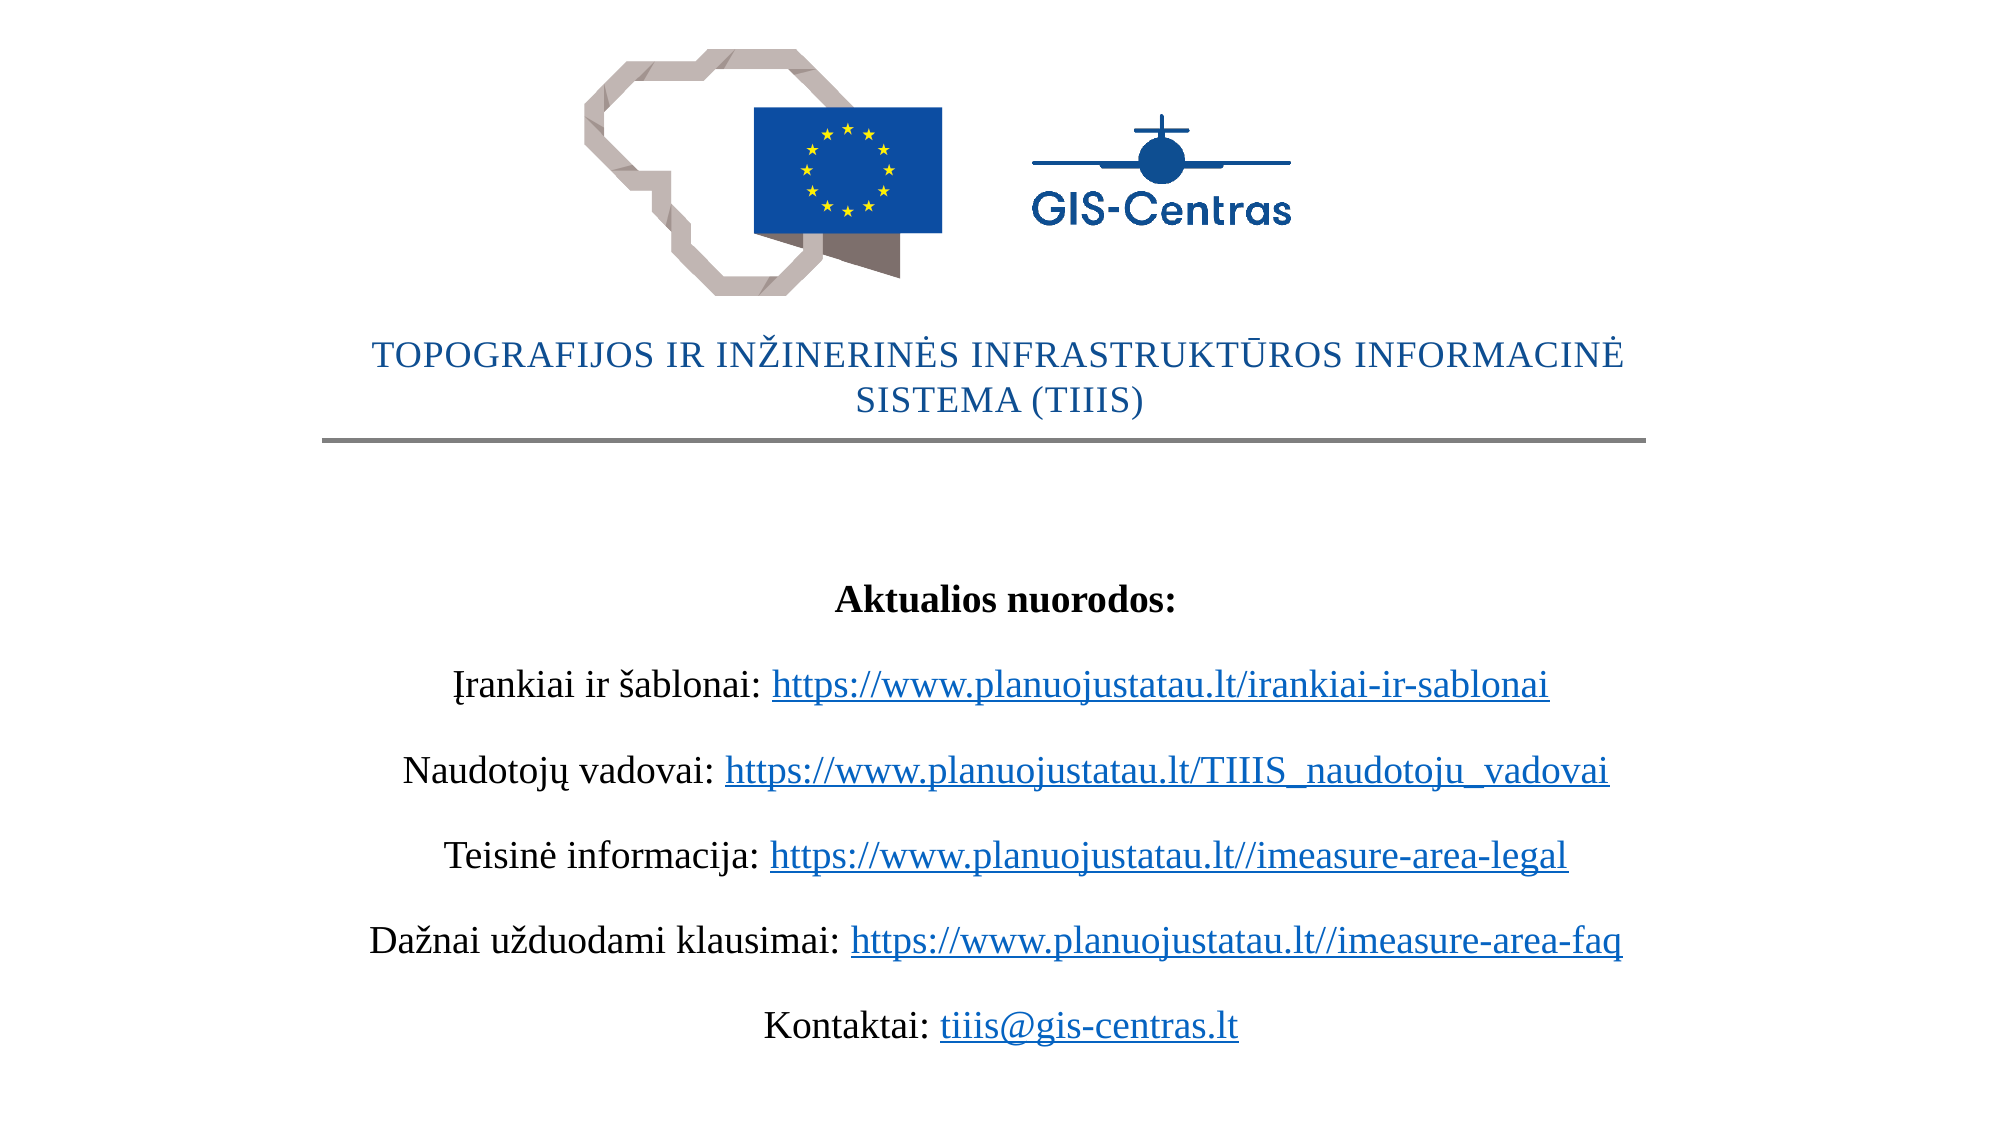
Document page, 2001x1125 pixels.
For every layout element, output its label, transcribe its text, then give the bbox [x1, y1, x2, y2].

text_box Aktualios nuorodos: Įrankiai ir šablonai: https://www.planuojustatau.lt/irankiai-ir-sablonai Naudotojų vadovai: https://www.planuojustatau.lt/TIIIS_naudotoju_vadovai Teisinė informacija: https://www.planuojustatau.lt//imeasure-area-legal Dažnai užduodami klausimai: https://www.planuojustatau.lt//imeasure-area-faq Kontaktai: tiiis@gis-centras.lt [39, 466, 1973, 1102]
picture [584, 49, 971, 303]
picture [999, 94, 1324, 258]
text_box TOPOGRAFIJOS IR INŽINERINĖS INFRASTRUKTŪROS INFORMACINĖ SISTEMA (TIIIS) [294, 322, 1706, 428]
